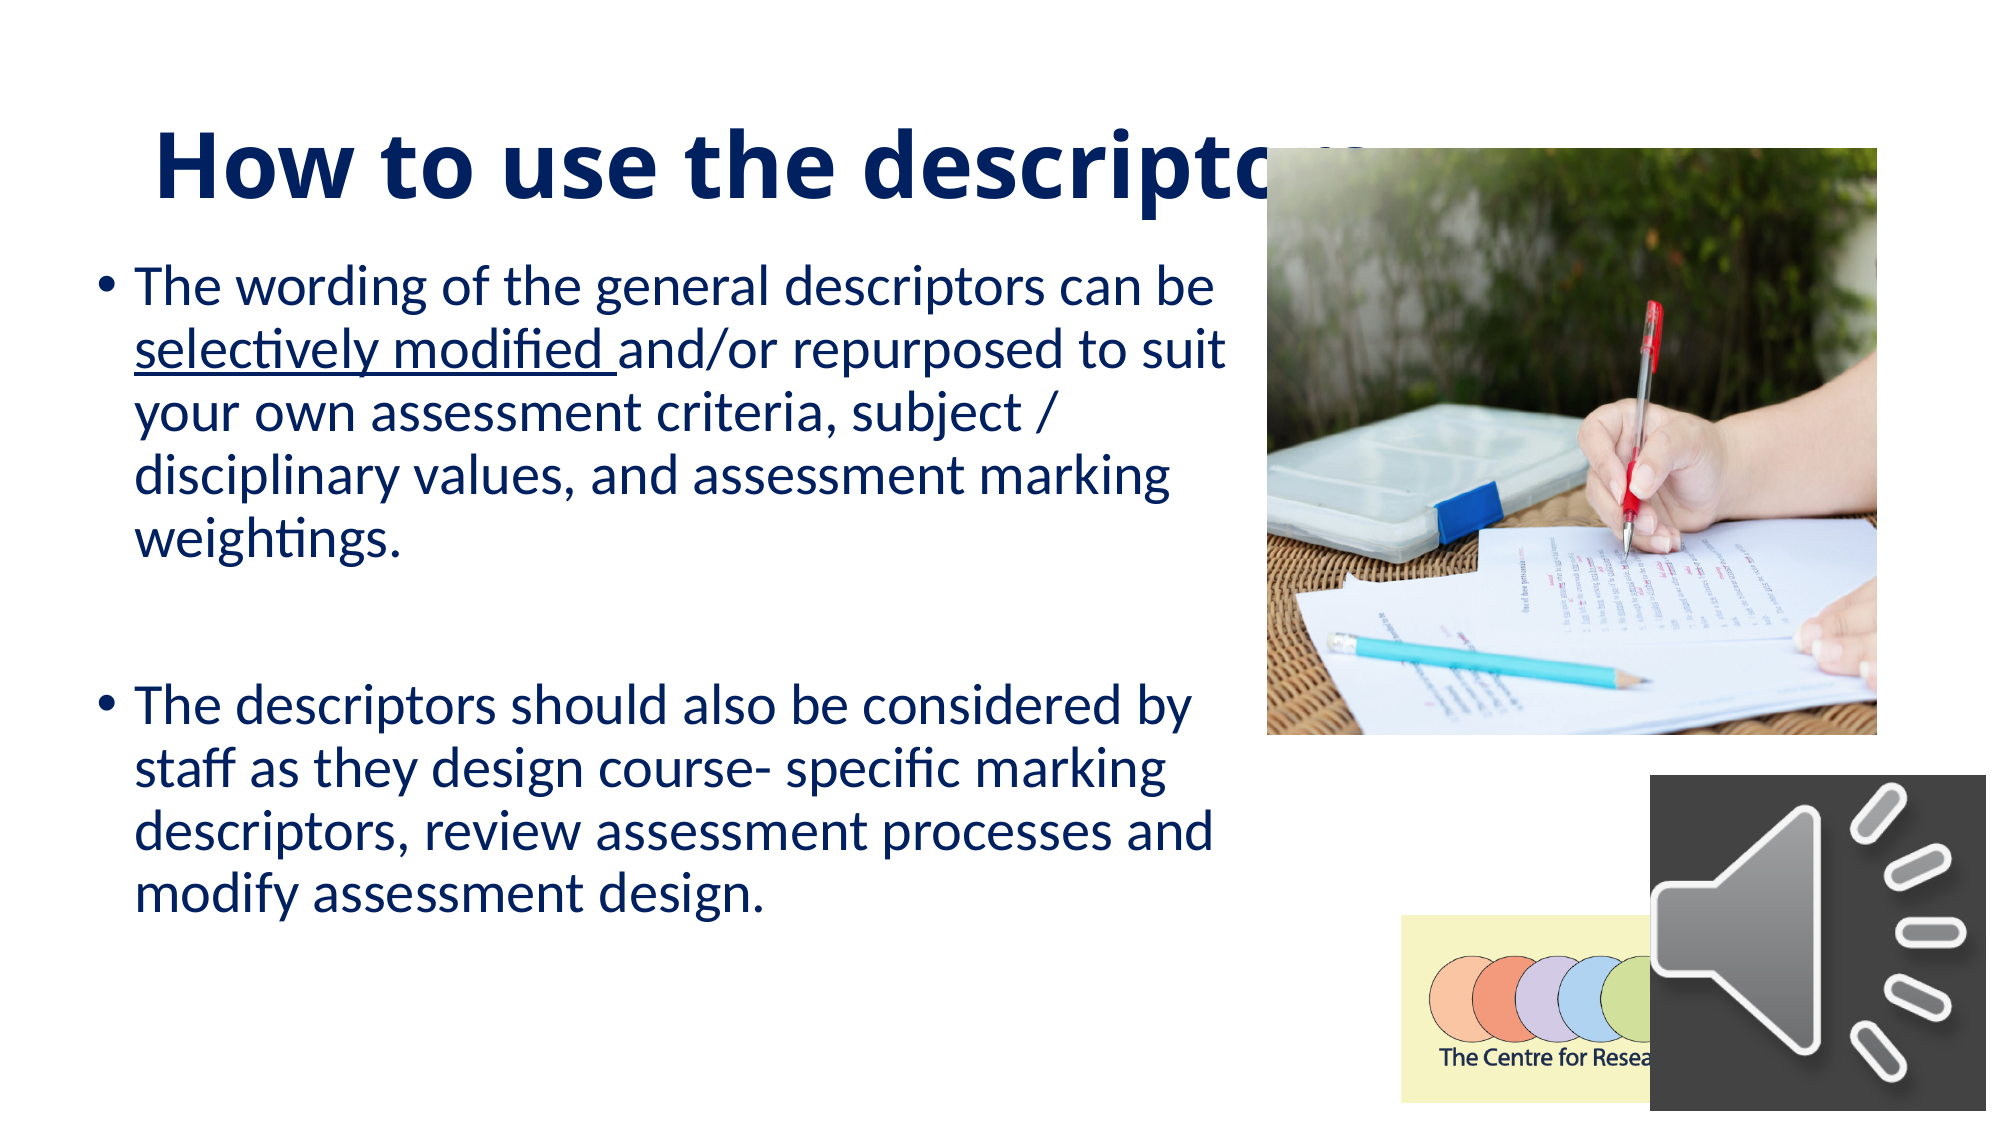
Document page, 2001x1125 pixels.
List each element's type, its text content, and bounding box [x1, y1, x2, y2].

picture [1267, 148, 1877, 735]
title How to use the descriptors [137, 59, 1863, 248]
list The wording of the general descriptors can be selectively modified and/or repurposed to suit your own assessment criteria, subject / disciplinary values, and assessment marking weightings. The descriptors should also be considered by staff as they design course- specific marking descriptors, review assessment processes and modify assessment design. [81, 248, 1282, 1014]
picture [1400, 773, 1987, 1112]
